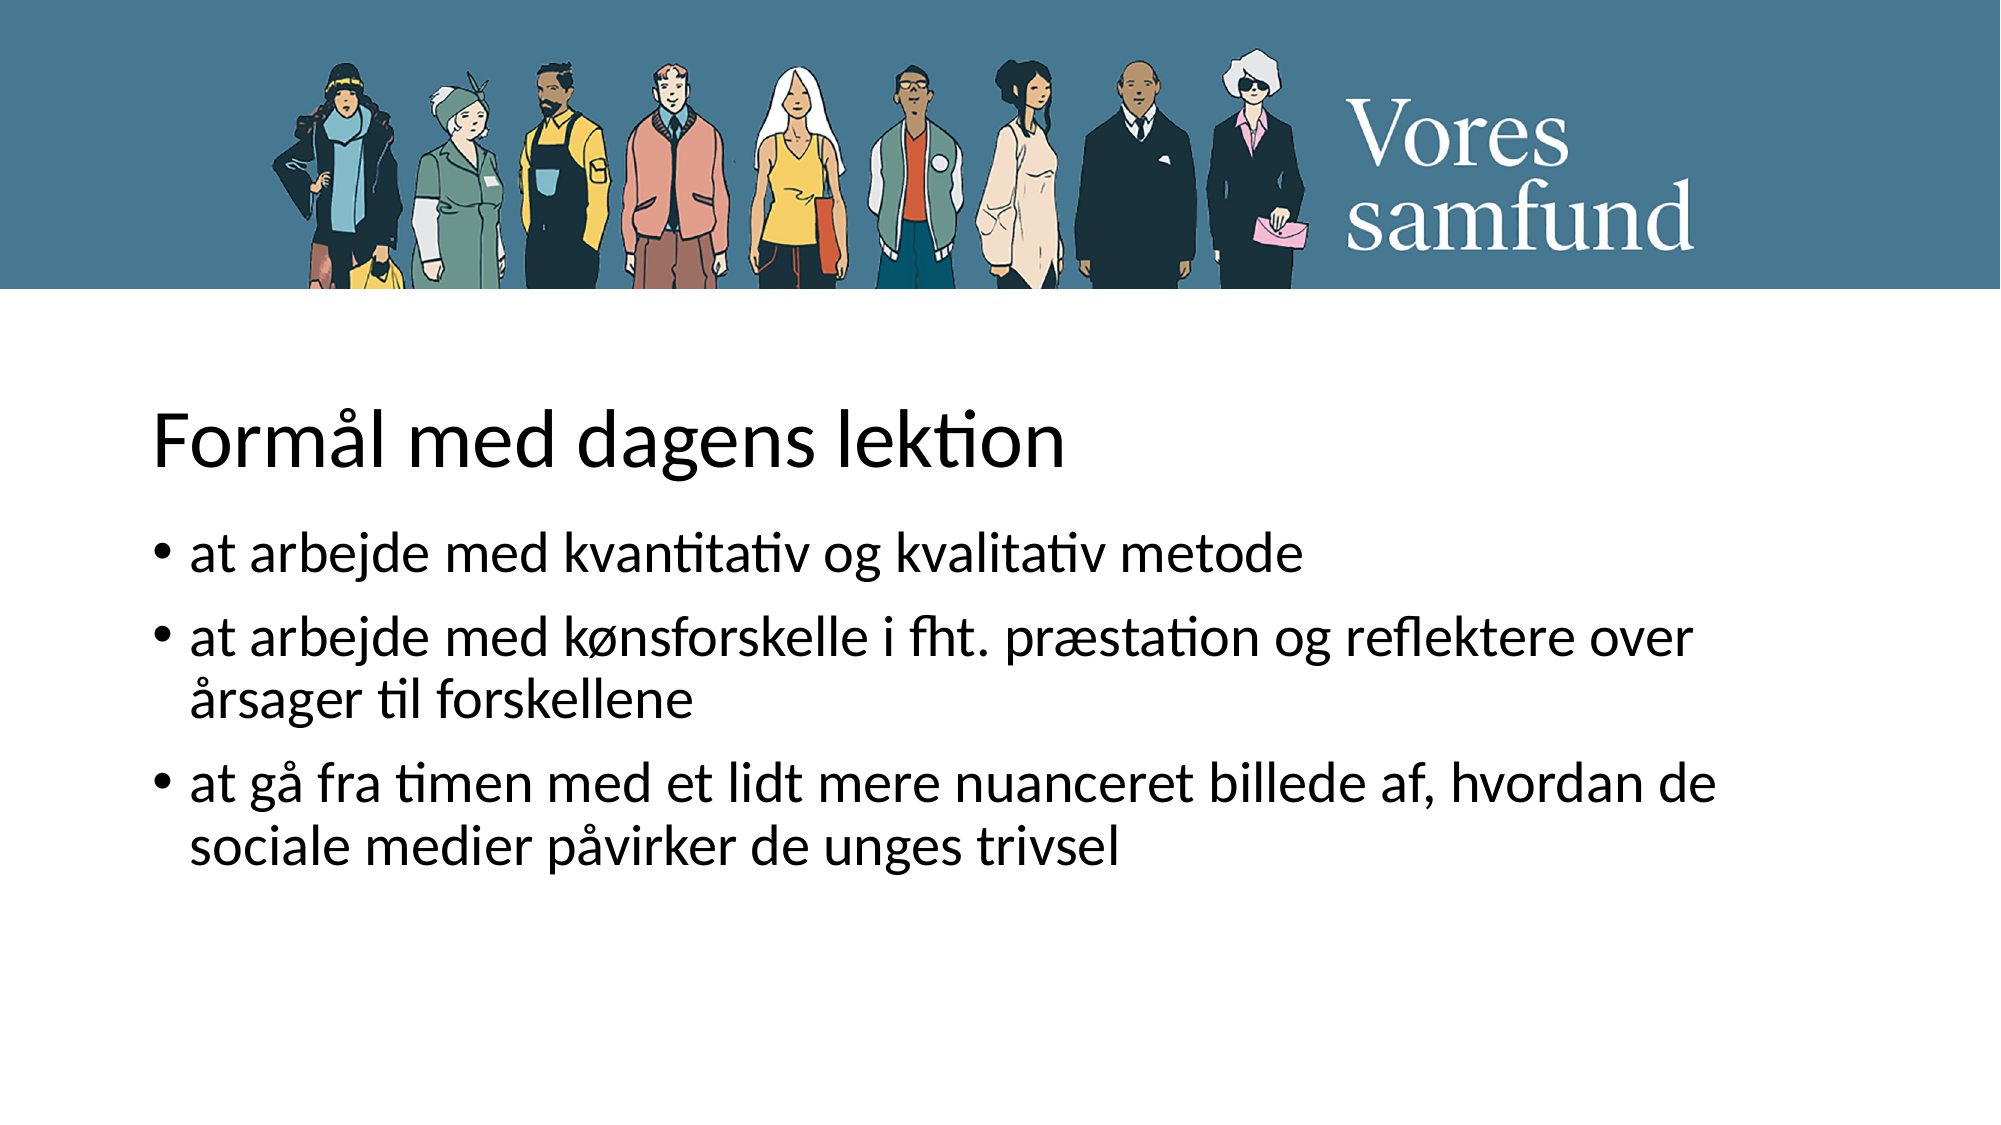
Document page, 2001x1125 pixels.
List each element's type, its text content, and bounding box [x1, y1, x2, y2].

list Formål med dagens lektion at arbejde med kvantitativ og kvalitativ metode at arbejde med kønsforskelle i fht. præstation og reflektere over årsager til forskellene at gå fra timen med et lidt mere nuanceret billede af, hvordan de sociale medier påvirker de unges trivsel [137, 369, 1863, 1014]
picture [0, 0, 2000, 289]
